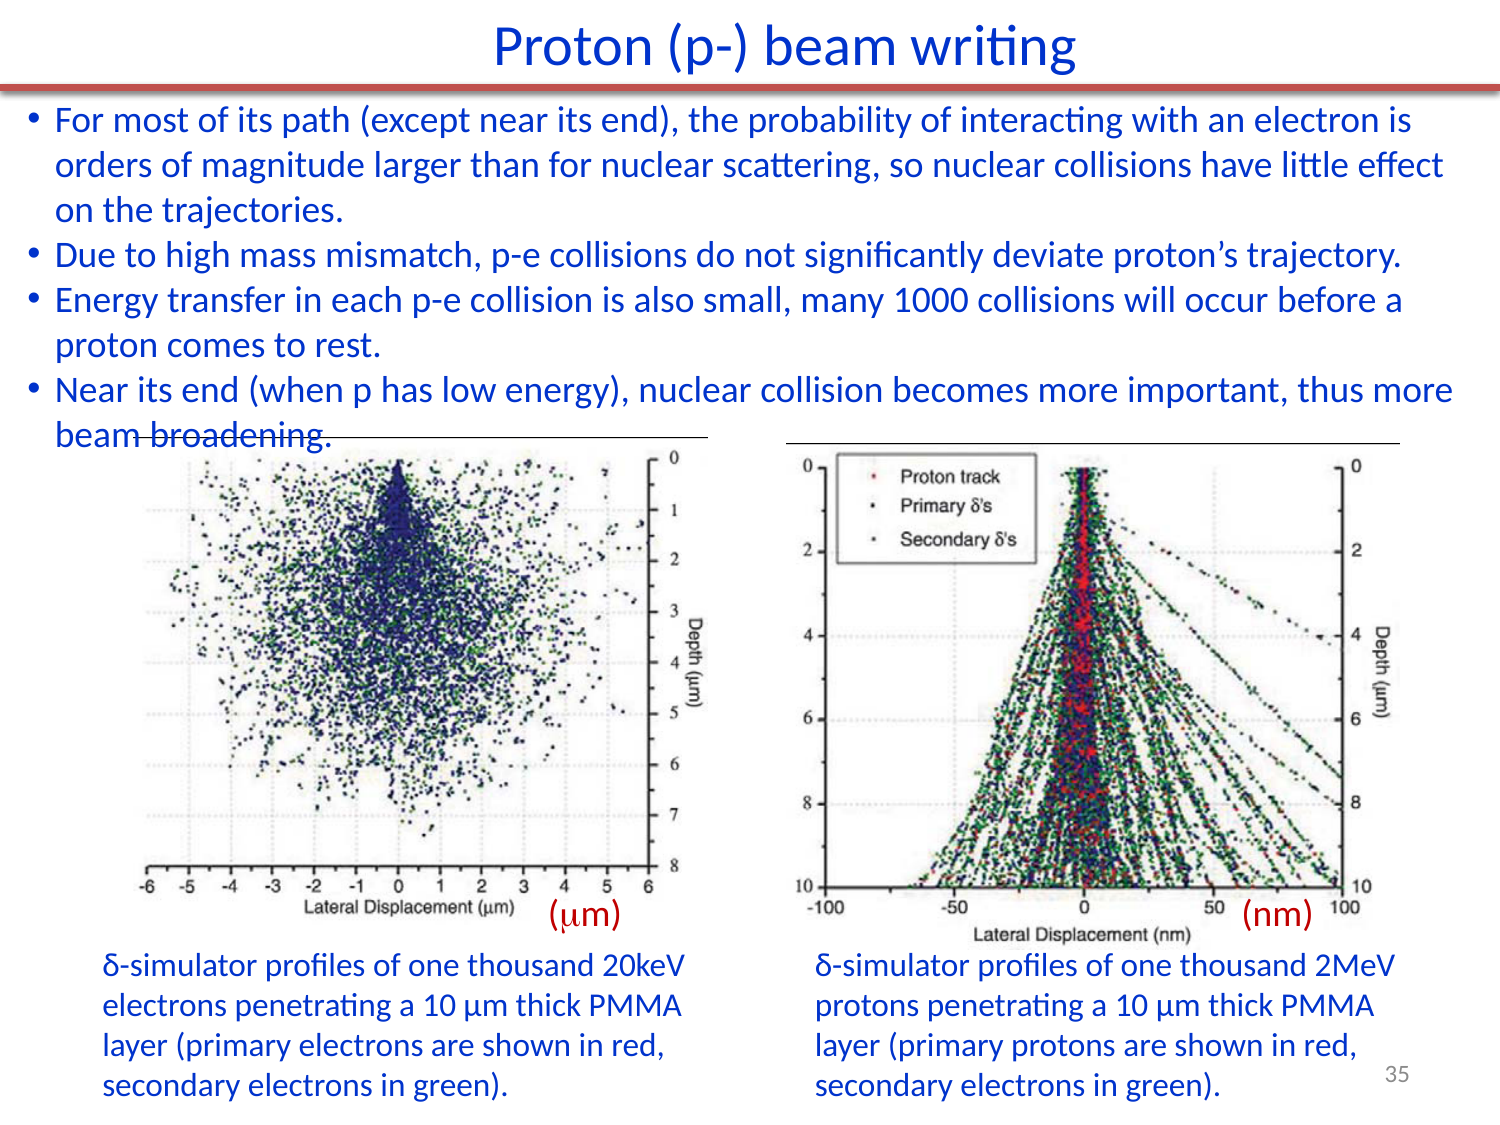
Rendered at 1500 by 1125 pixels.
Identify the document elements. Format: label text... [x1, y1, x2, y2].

slide_number 35 [1074, 1042, 1425, 1103]
text_box For most of its path (except near its end), the probability of interacting with an electron is orders of magnitude larger than for nuclear scattering, so nuclear collisions have little effect on the trajectories. Due to high mass mismatch, p-e collisions do not significantly deviate proton’s trajectory. Energy transfer in each p-e collision is also small, many 1000 collisions will occur before a proton comes to rest. Near its end (when p has low energy), nuclear collision becomes more important, thus more beam broadening. [12, 97, 1488, 463]
text_box δ-simulator profiles of one thousand 20keV electrons penetrating a 10 μm thick PMMA layer (primary electrons are shown in red, secondary electrons in green). [87, 935, 713, 1111]
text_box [133, 437, 1401, 950]
text_box Proton (p-) beam writing [478, 0, 1093, 85]
text_box δ-simulator profiles of one thousand 2MeV protons penetrating a 10 μm thick PMMA layer (primary protons are shown in red, secondary electrons in green). [800, 935, 1450, 1111]
